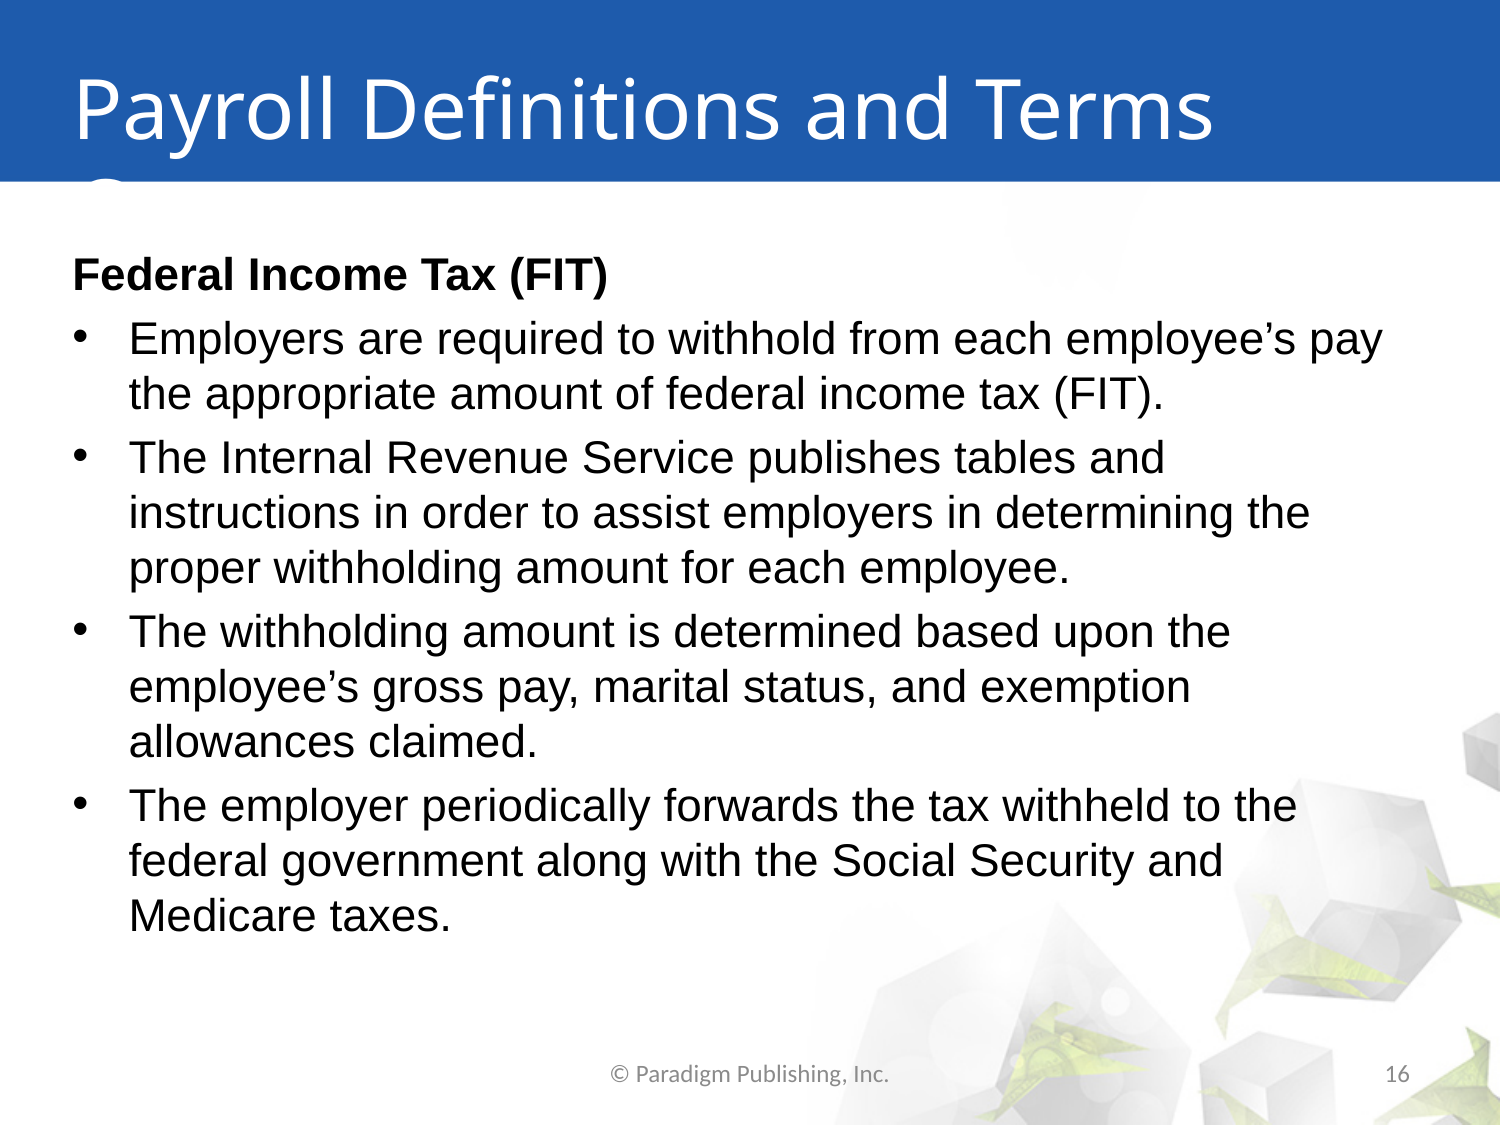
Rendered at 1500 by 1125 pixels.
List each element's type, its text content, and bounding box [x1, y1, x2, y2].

list Federal Income Tax (FIT) Employers are required to withhold from each employee’s pay the appropriate amount of federal income tax (FIT). The Internal Revenue Service publishes tables and instructions in order to assist employers in determining the proper withholding amount for each employee. The withholding amount is determined based upon the employee’s gross pay, marital status, and exemption allowances claimed. The employer periodically forwards the tax withheld to the federal government along with the Social Security and Medicare taxes. [57, 236, 1425, 1000]
picture [0, 0, 1500, 1125]
footer © Paradigm Publishing, Inc. [512, 1042, 988, 1103]
slide_number 16 [1074, 1042, 1425, 1103]
title Payroll Definitions and Terms Cont. [57, 48, 1450, 207]
